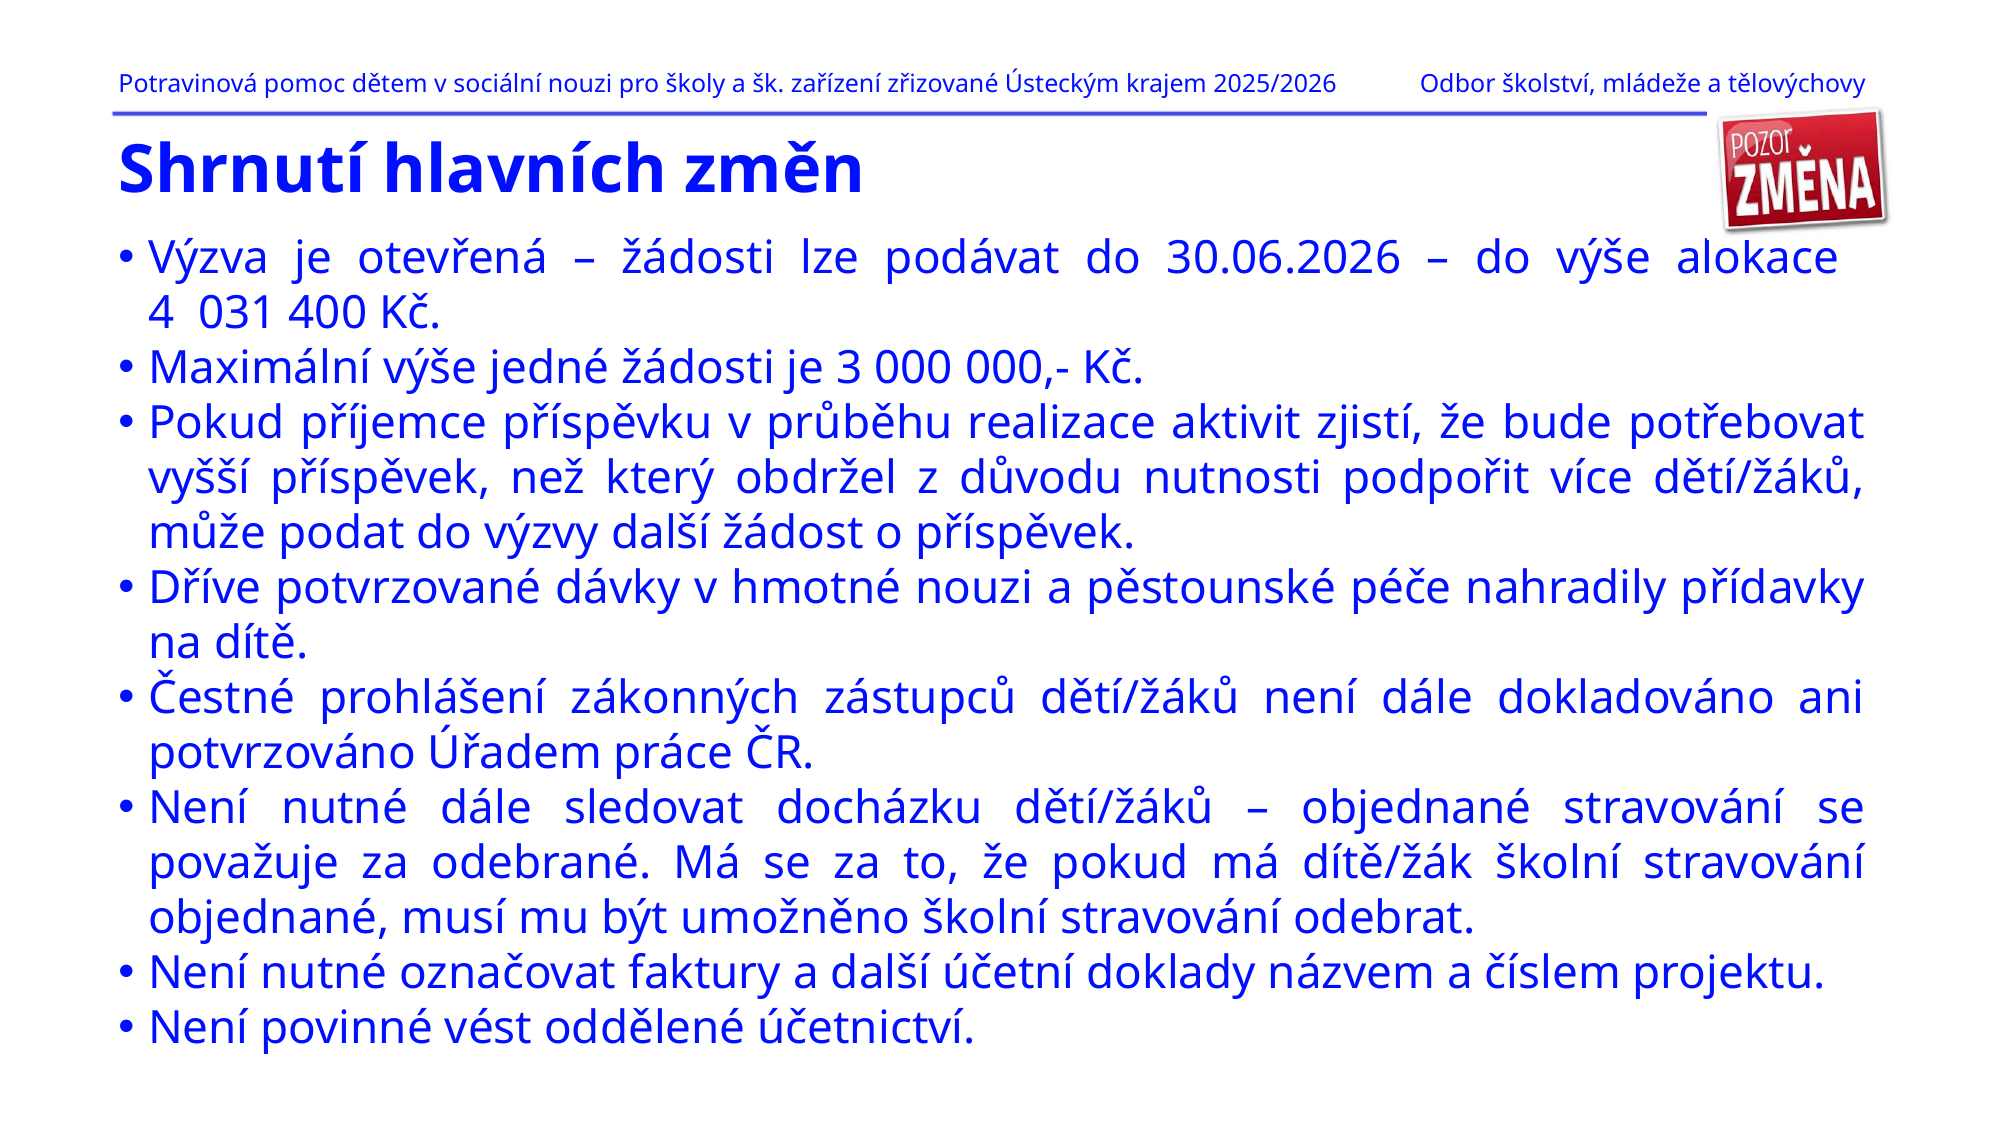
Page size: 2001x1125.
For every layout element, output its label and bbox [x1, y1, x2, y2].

picture [1707, 98, 1897, 240]
list [0, 0, 2000, 1125]
